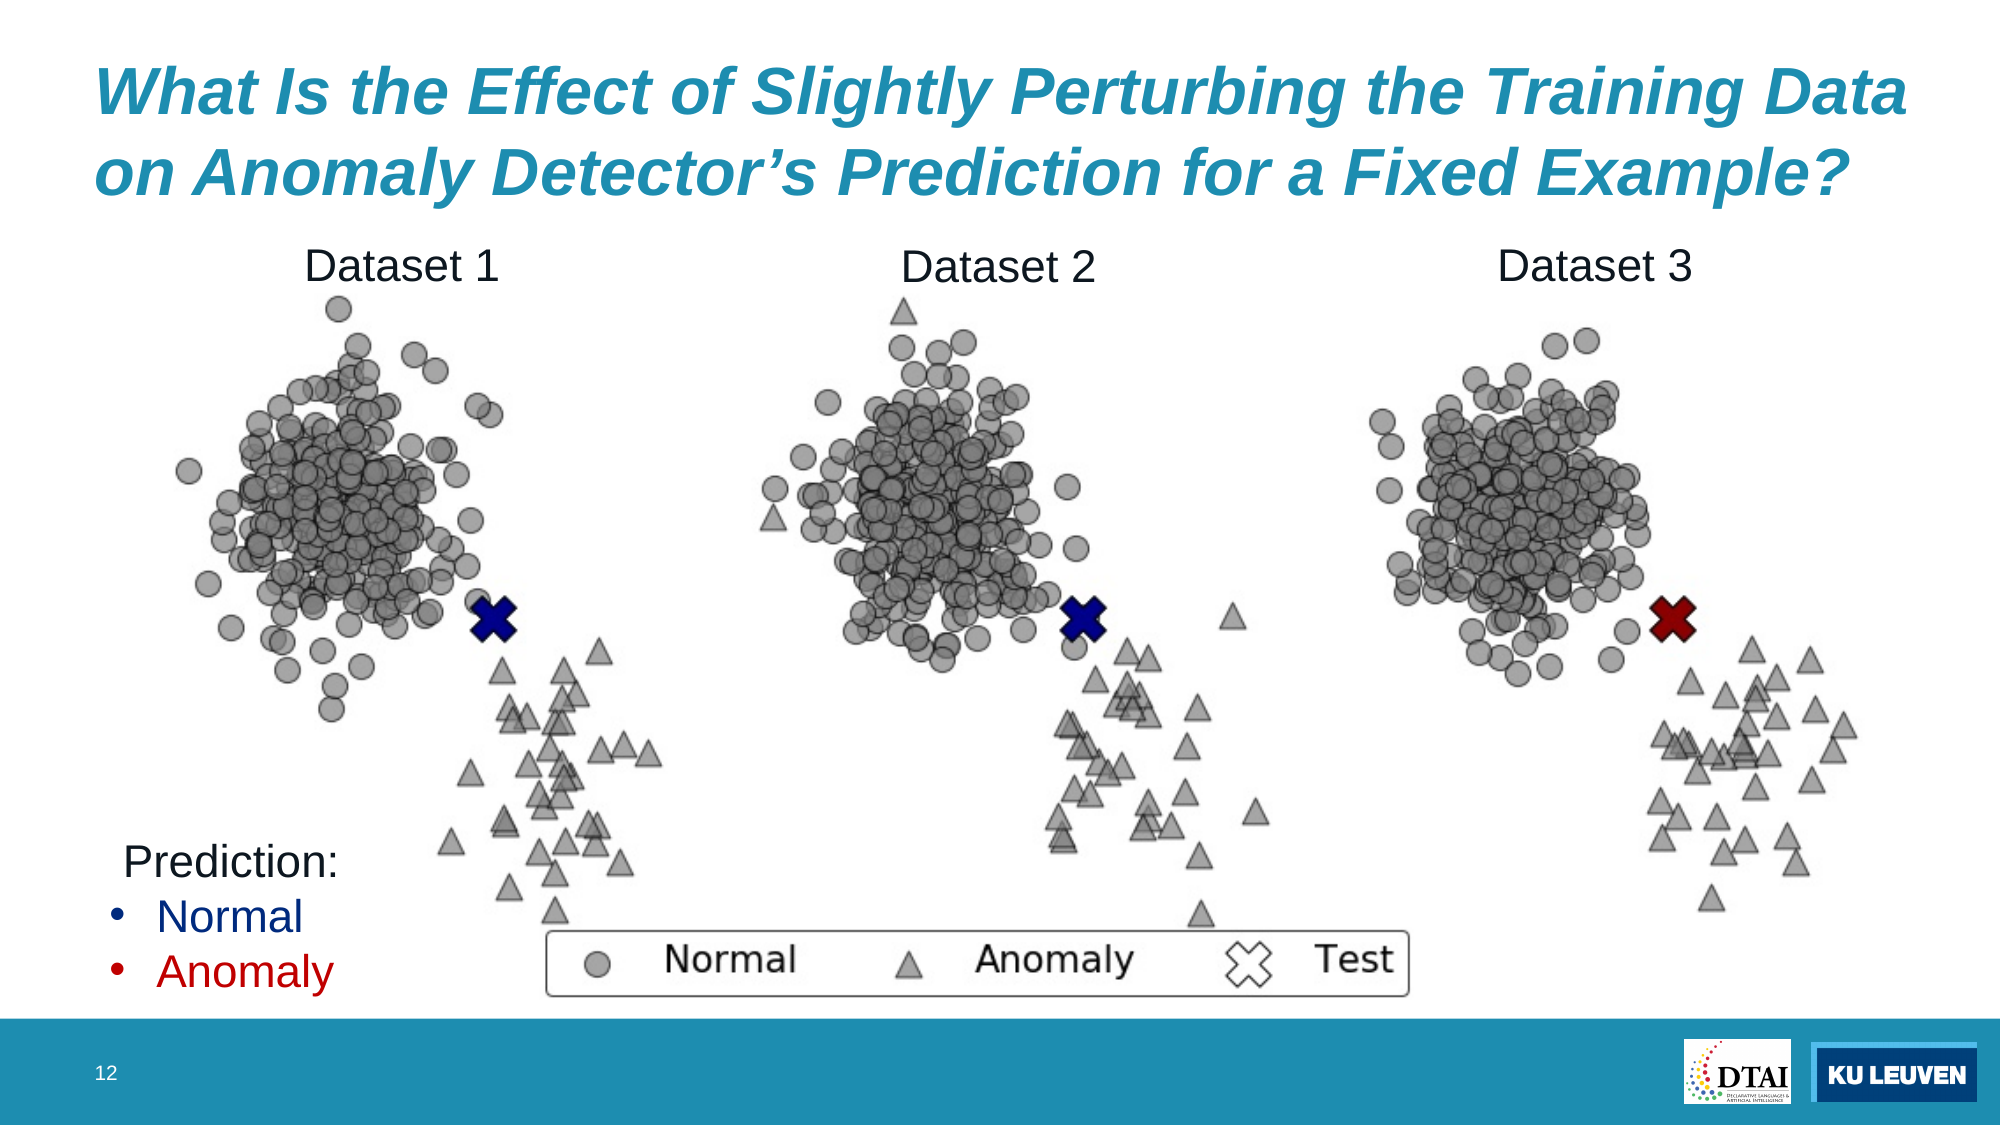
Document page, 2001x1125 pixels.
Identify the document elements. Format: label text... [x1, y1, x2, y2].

picture [1811, 1042, 1977, 1102]
picture [1683, 1039, 1791, 1104]
title What Is the Effect of Slightly Perturbing the Training Data on Anomaly Detector’s Prediction for a Fixed Example? [94, 33, 1961, 223]
slide_number ‹#› [94, 1018, 201, 1125]
picture [103, 210, 1896, 1008]
